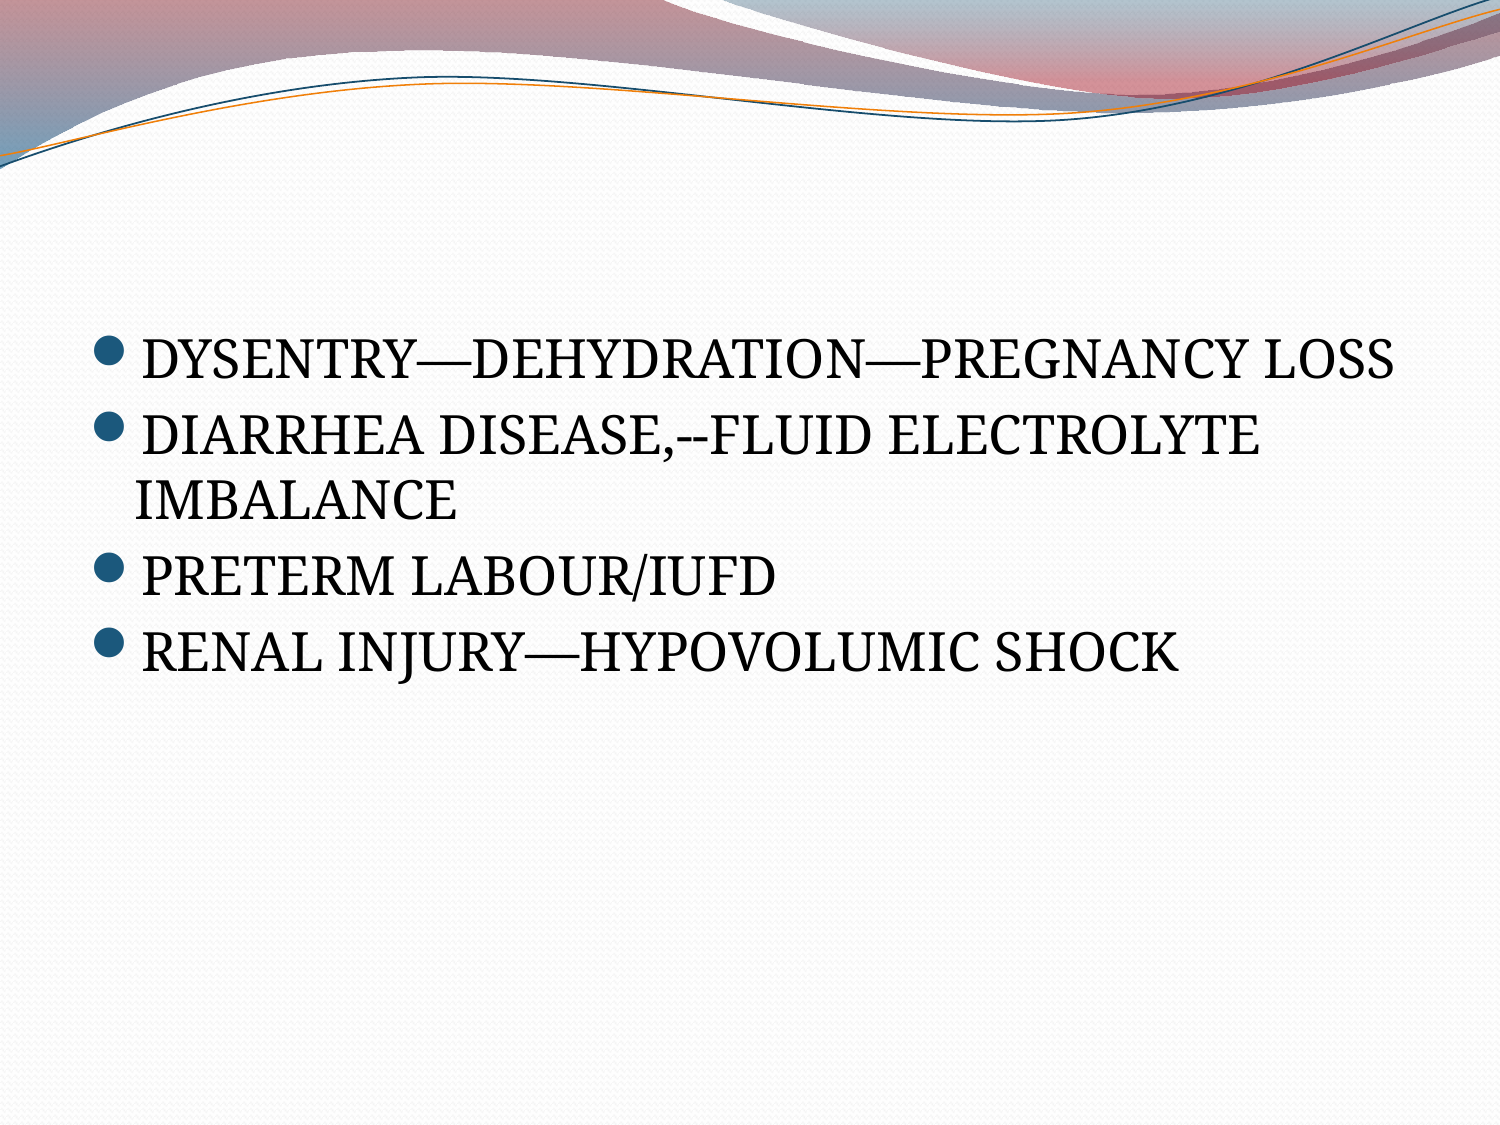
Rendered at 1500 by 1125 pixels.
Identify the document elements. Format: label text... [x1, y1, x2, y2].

list DYSENTRY—DEHYDRATION—PREGNANCY LOSS DIARRHEA DISEASE,--FLUID ELECTROLYTE IMBALANCE PRETERM LABOUR/IUFD RENAL INJURY—HYPOVOLUMIC SHOCK [75, 317, 1425, 1038]
